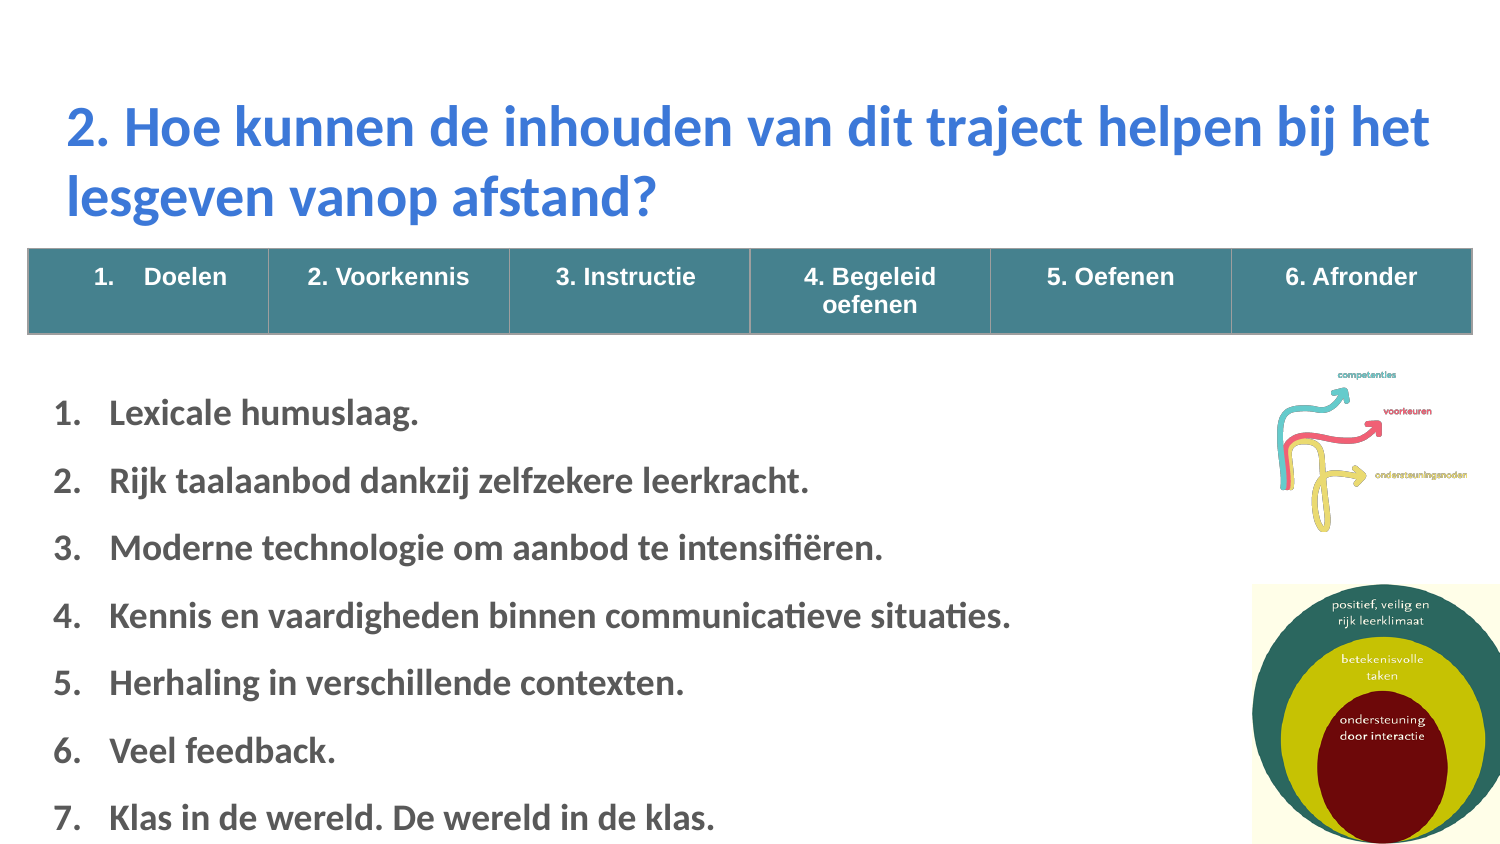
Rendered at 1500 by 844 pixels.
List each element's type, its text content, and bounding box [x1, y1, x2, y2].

table_header 4. Begeleid oefenen [751, 249, 990, 333]
picture [1277, 370, 1467, 532]
table_header 3. Instructie [510, 249, 749, 333]
picture [1251, 584, 1500, 844]
table_header 6. Afronder [1232, 249, 1471, 333]
table_header 2. Voorkennis [269, 249, 509, 333]
text_box Lexicale humuslaag. Rijk taalaanbod dankzij zelfzekere leerkracht. Moderne technologie om aanbod te intensifiëren. Kennis en vaardigheden binnen communicatieve situaties. Herhaling in verschillende contexten. Veel feedback. Klas in de wereld. De wereld in de klas. [19, 350, 1244, 825]
table_header Doelen [29, 249, 268, 333]
table_header 5. Oefenen [991, 249, 1231, 333]
title 2. Hoe kunnen de inhouden van dit traject helpen bij het lesgeven vanop afstand? [51, 72, 1449, 167]
